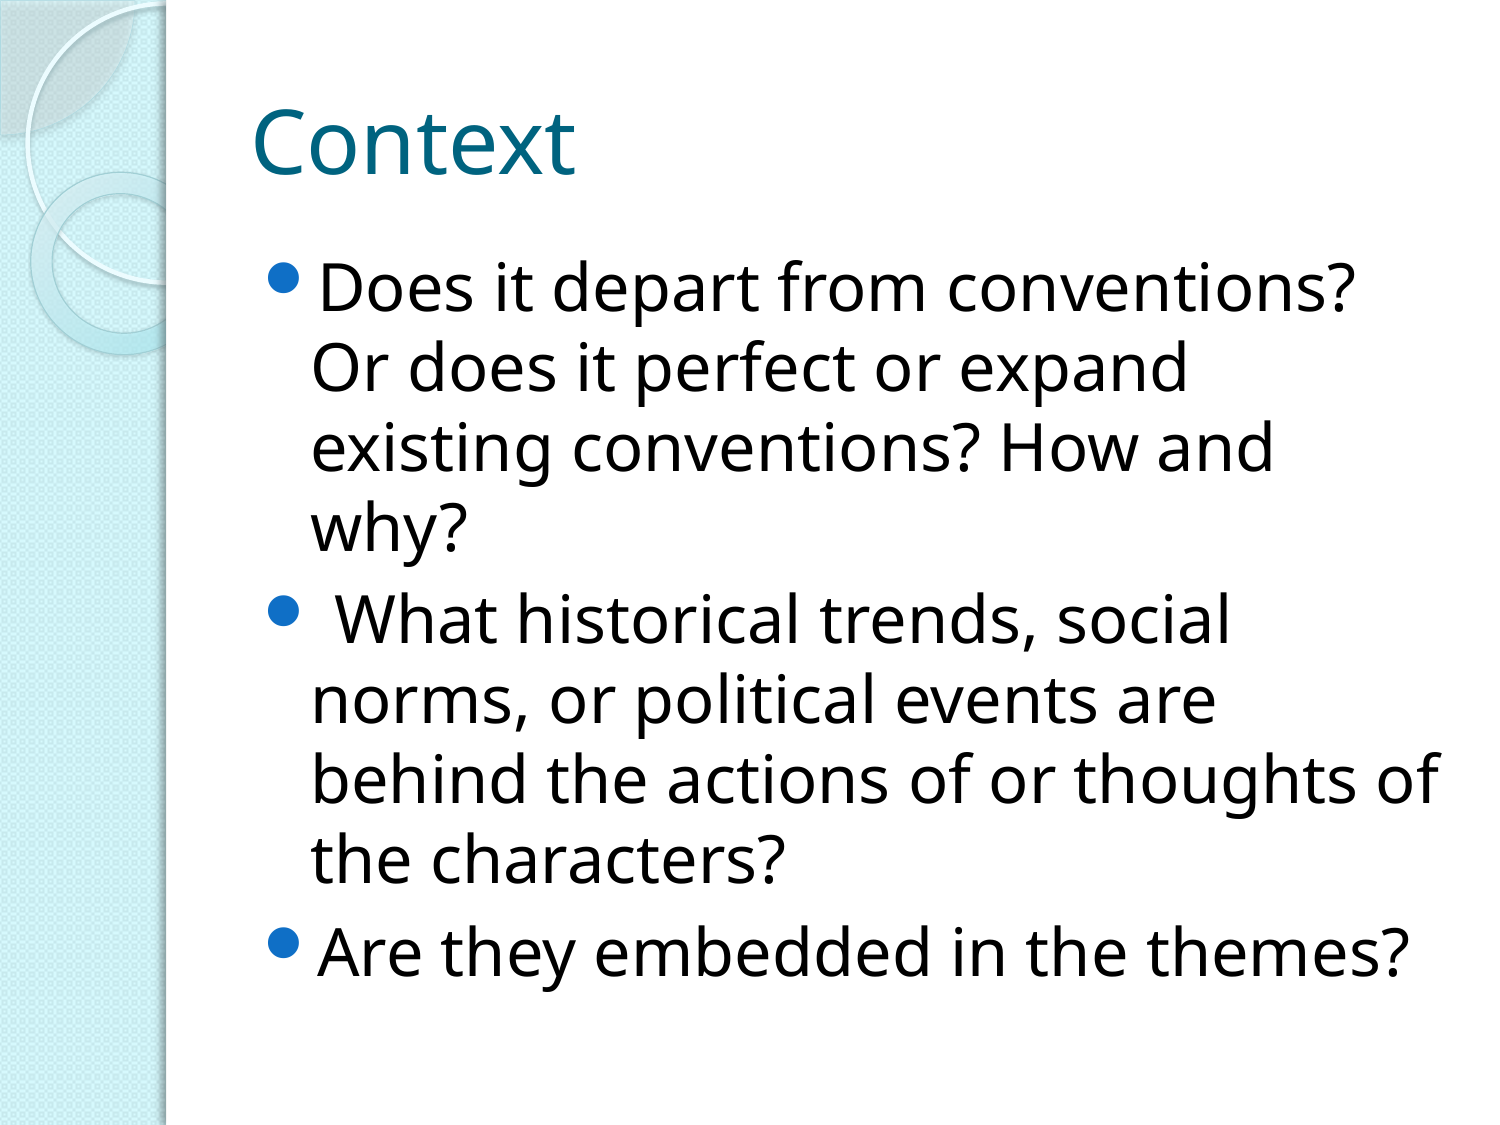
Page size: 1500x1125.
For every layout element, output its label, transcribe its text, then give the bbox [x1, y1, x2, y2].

title Context [235, 45, 1466, 233]
list Does it depart from conventions? Or does it perfect or expand existing conventions? How and why? What historical trends, social norms, or political events are behind the actions of or thoughts of the characters? Are they embedded in the themes? [235, 237, 1466, 1025]
